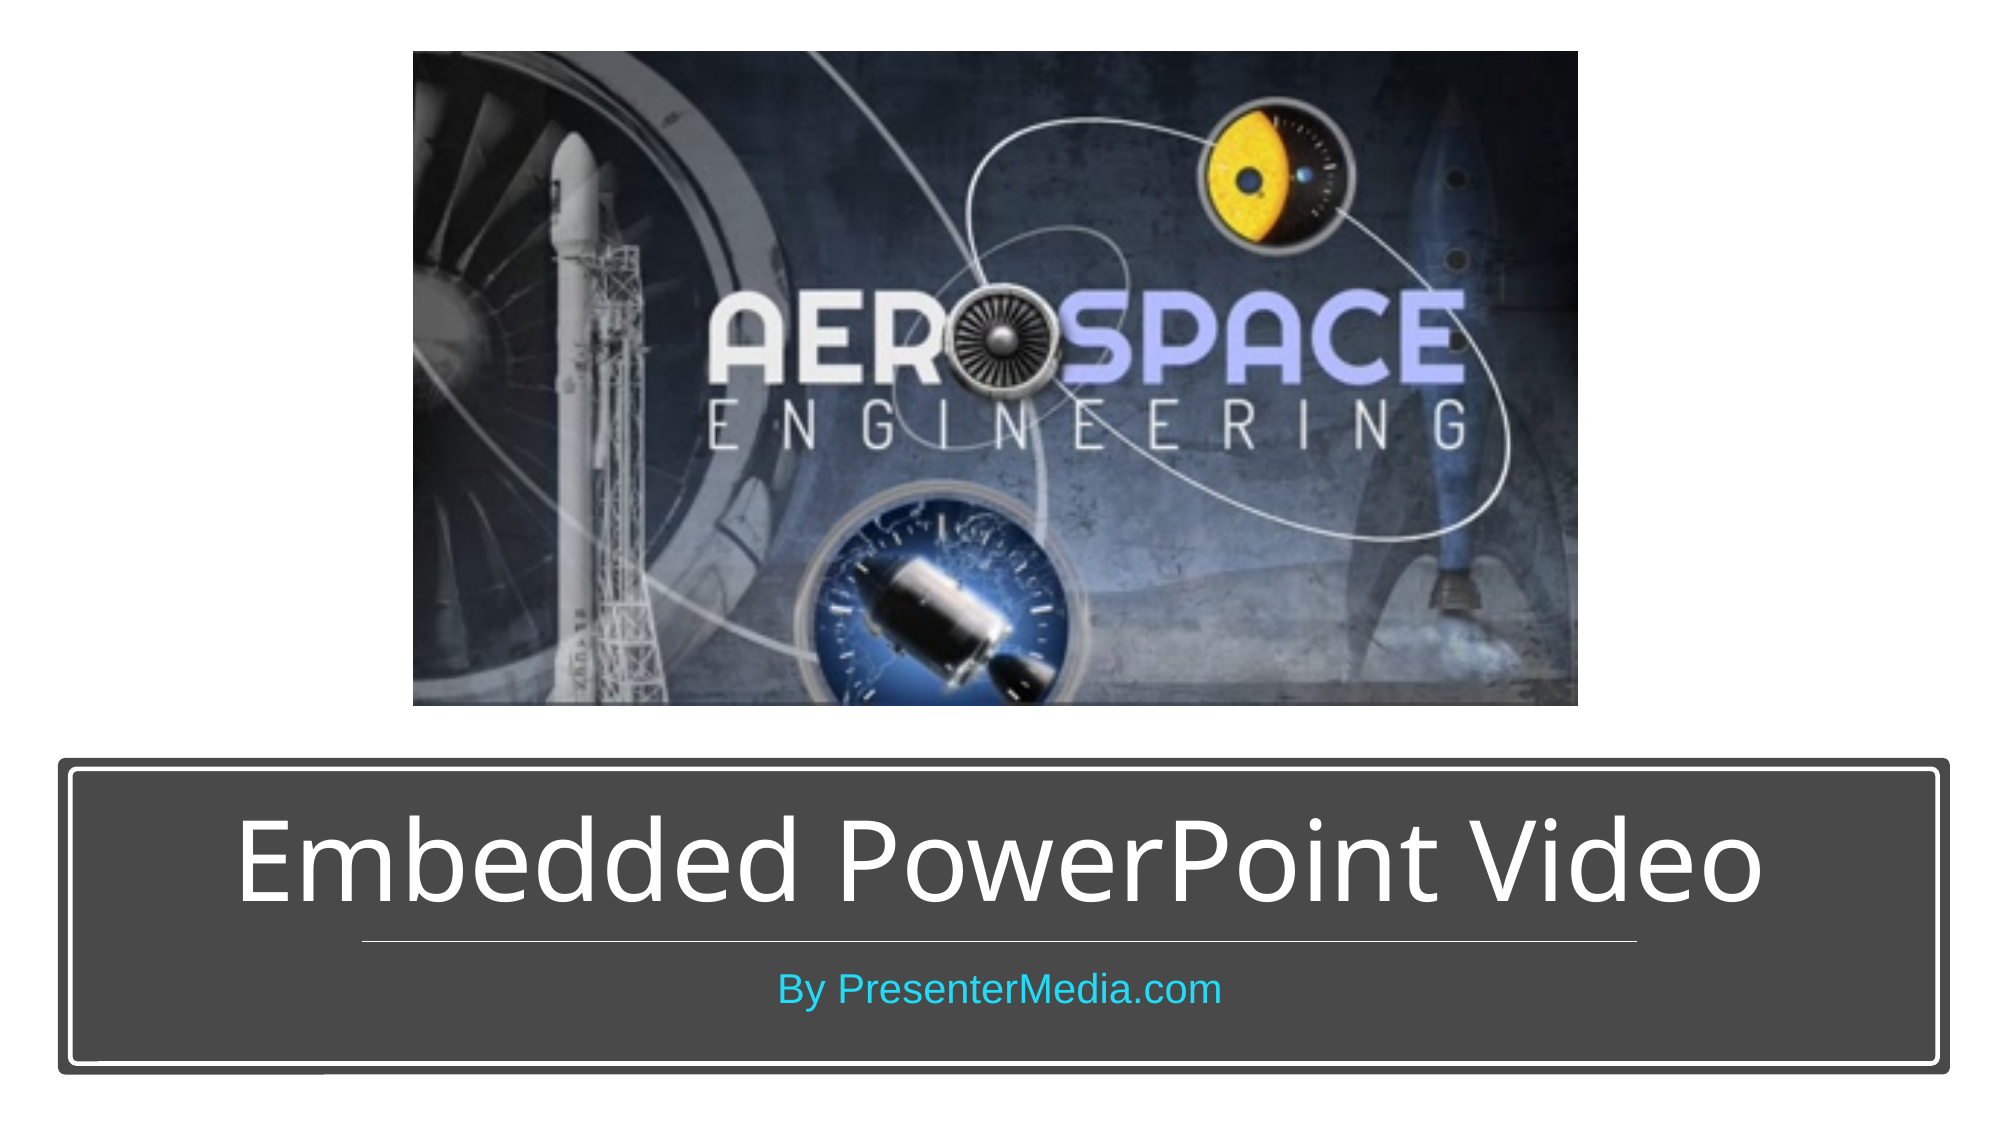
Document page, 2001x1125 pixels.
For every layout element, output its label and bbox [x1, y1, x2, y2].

text_box [412, 50, 1579, 707]
text_box [57, 757, 1951, 1075]
